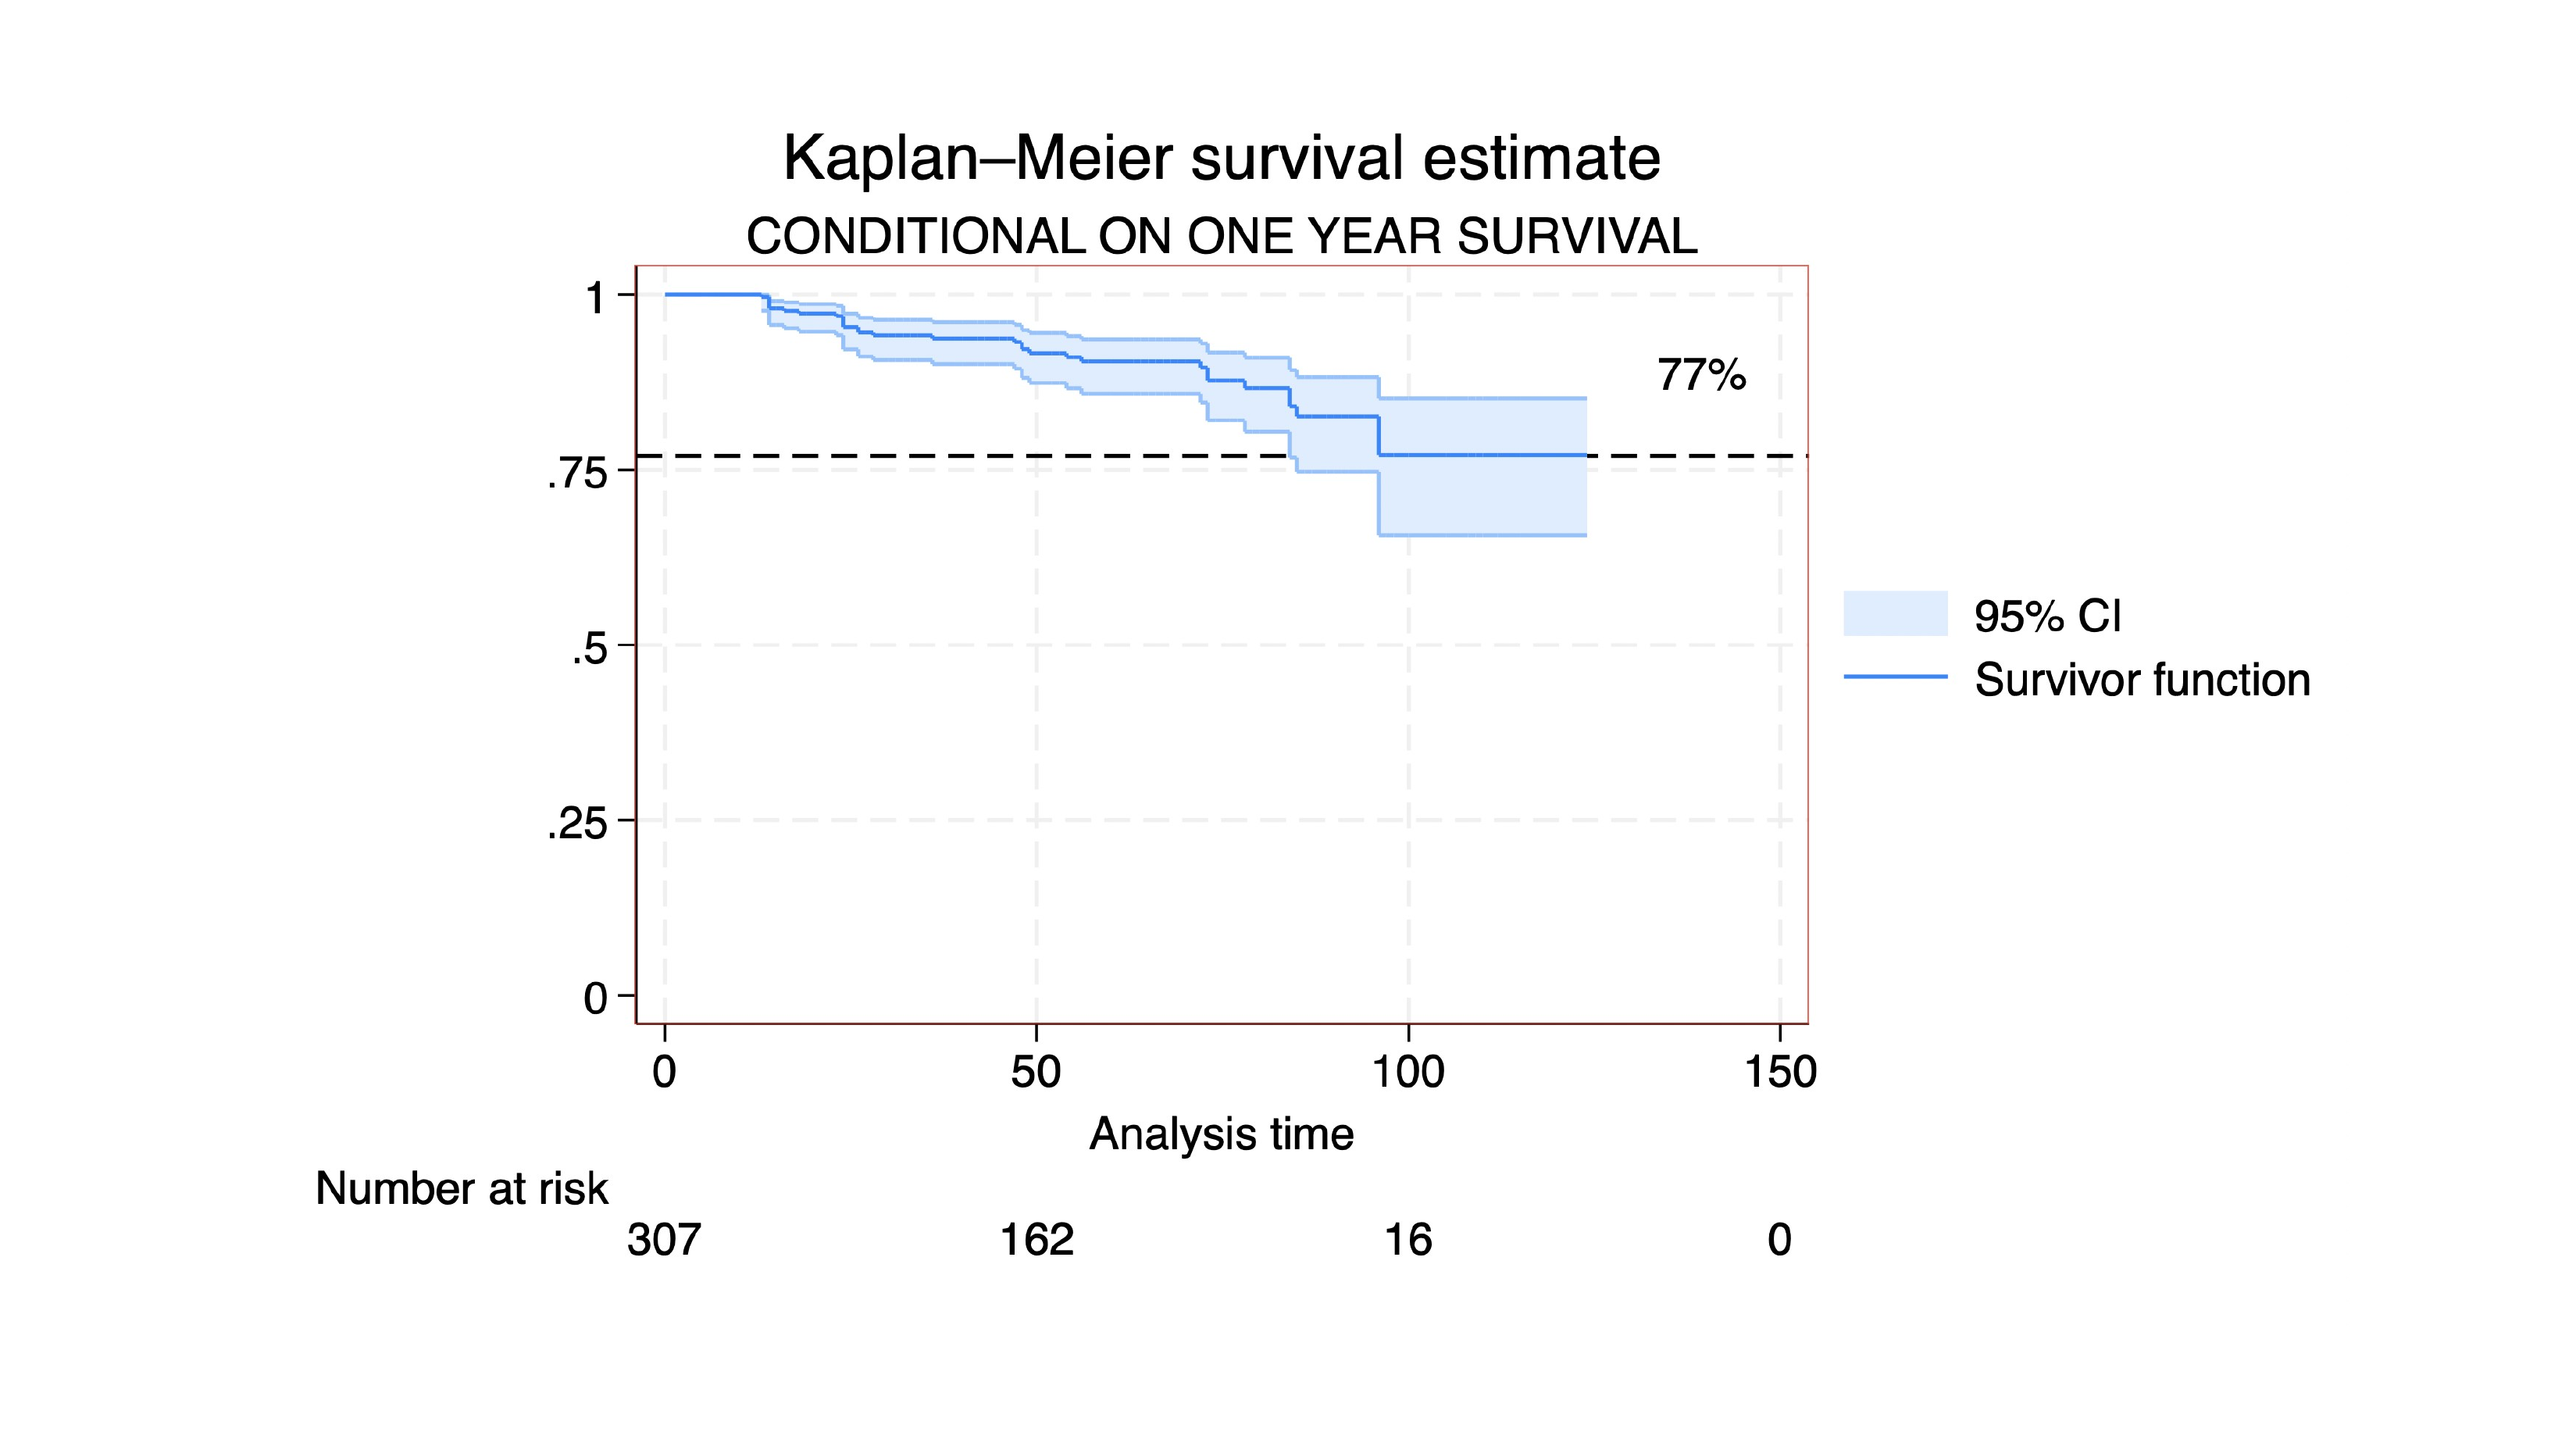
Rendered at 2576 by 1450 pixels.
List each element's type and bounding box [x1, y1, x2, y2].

picture [318, 95, 2350, 1338]
